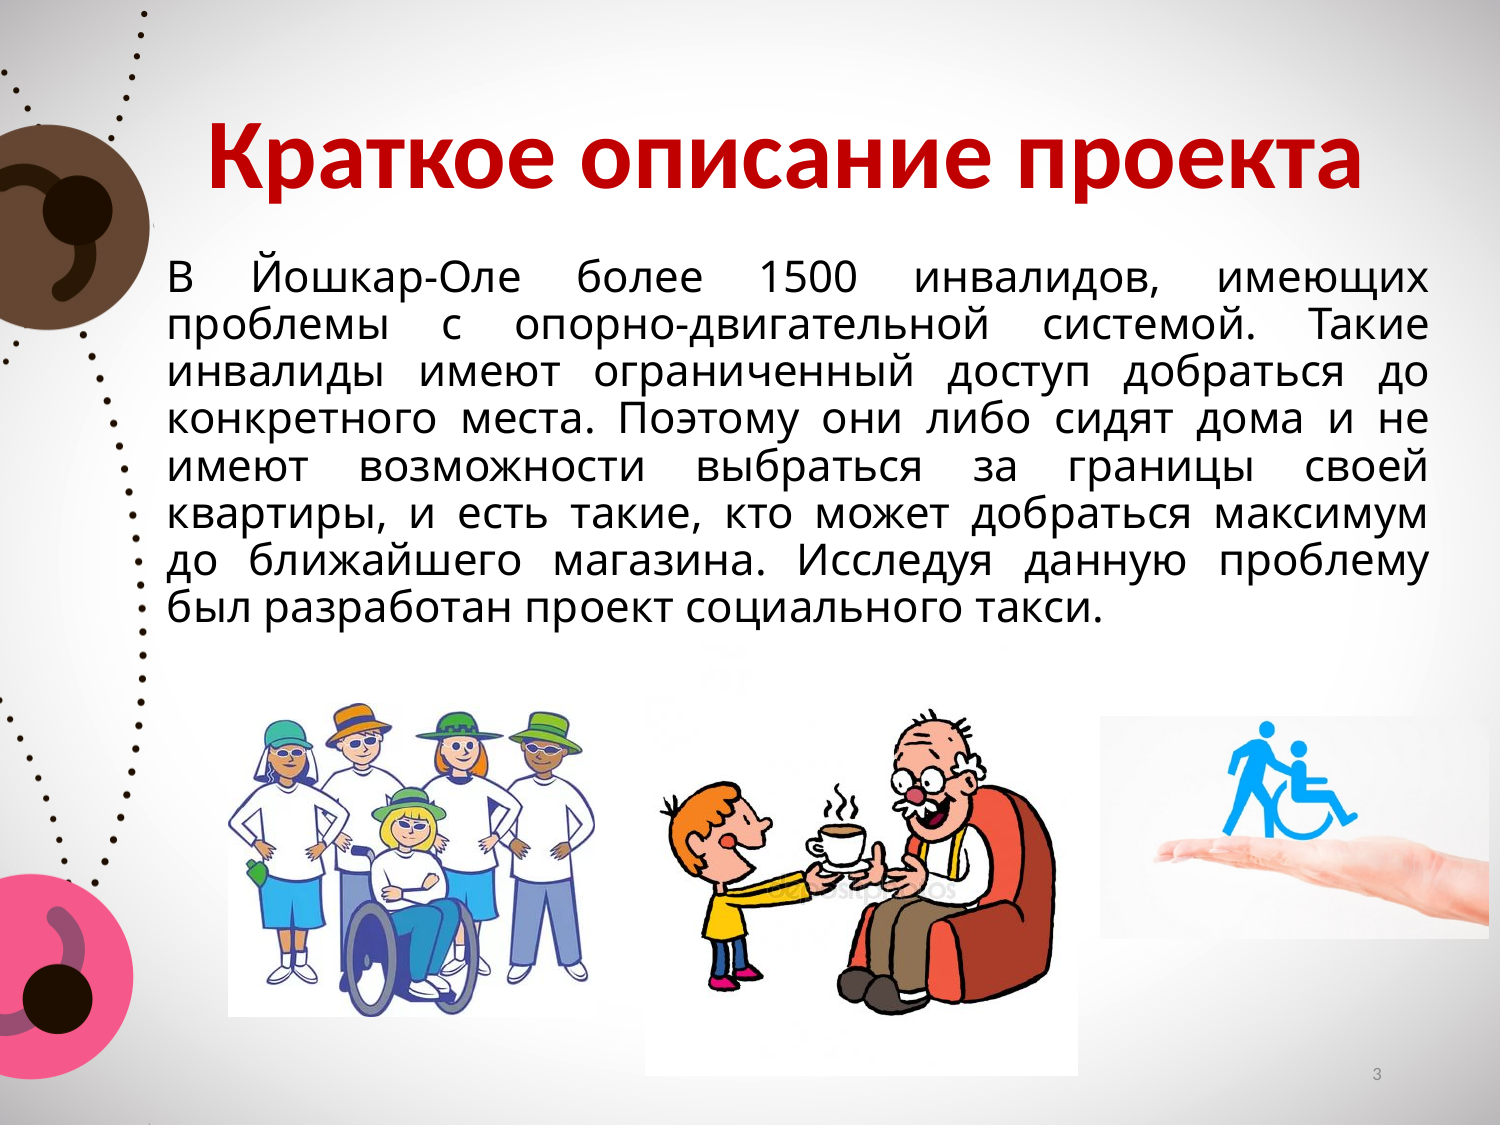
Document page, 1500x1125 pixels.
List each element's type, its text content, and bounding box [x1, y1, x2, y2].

slide_number 3 [1059, 1042, 1397, 1103]
picture [0, 0, 1500, 1125]
title Краткое описание проекта [139, 47, 1434, 266]
list В Йошкар-Оле более 1500 инвалидов, имеющих проблемы с опорно-двигательной системой. Такие инвалиды имеют ограниченный доступ добраться до конкретного места. Поэтому они либо сидят дома и не имеют возможности выбраться за границы своей квартиры, и есть такие, кто может добраться максимум до ближайшего магазина. Исследуя данную проблему был разработан проект социального такси. [151, 246, 1446, 613]
